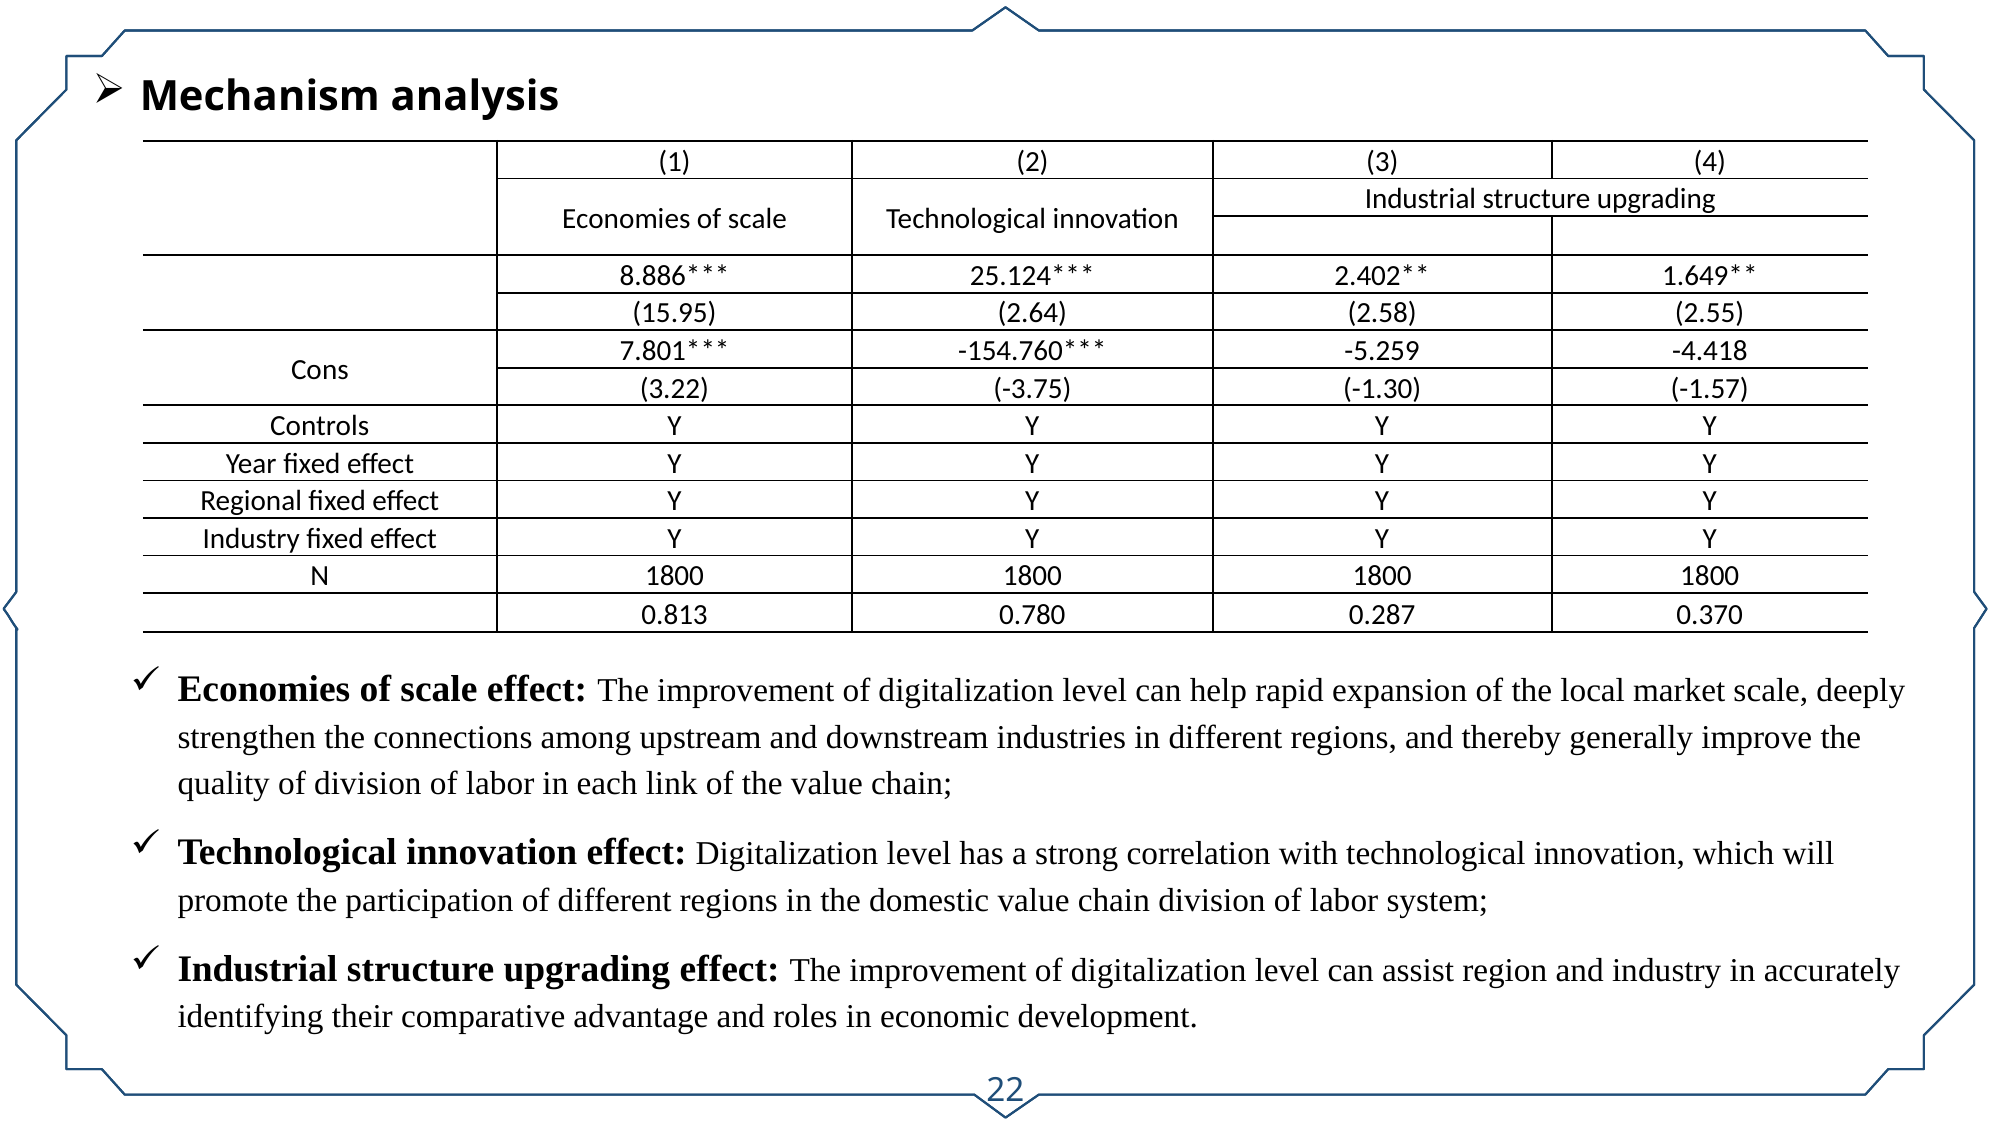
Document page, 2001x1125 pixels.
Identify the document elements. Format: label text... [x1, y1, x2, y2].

text_box 22 [909, 1060, 1102, 1121]
text_box Mechanism analysis [78, 65, 1922, 127]
text_box Economies of scale effect: The improvement of digitalization level can help rapid expansion of the local market scale, deeply strengthen the connections among upstream and downstream industries in different regions, and thereby generally improve the quality of division of labor in each link of the value chain; Technological innovation effect: Digitalization level has a strong correlation with technological innovation, which will promote the participation of different regions in the domestic value chain division of labor system; Industrial structure upgrading effect: The improvement of digitalization level can assist region and industry in accurately identifying their comparative advantage and roles in economic development. [115, 656, 1945, 1042]
text_box [3, 7, 1987, 1095]
